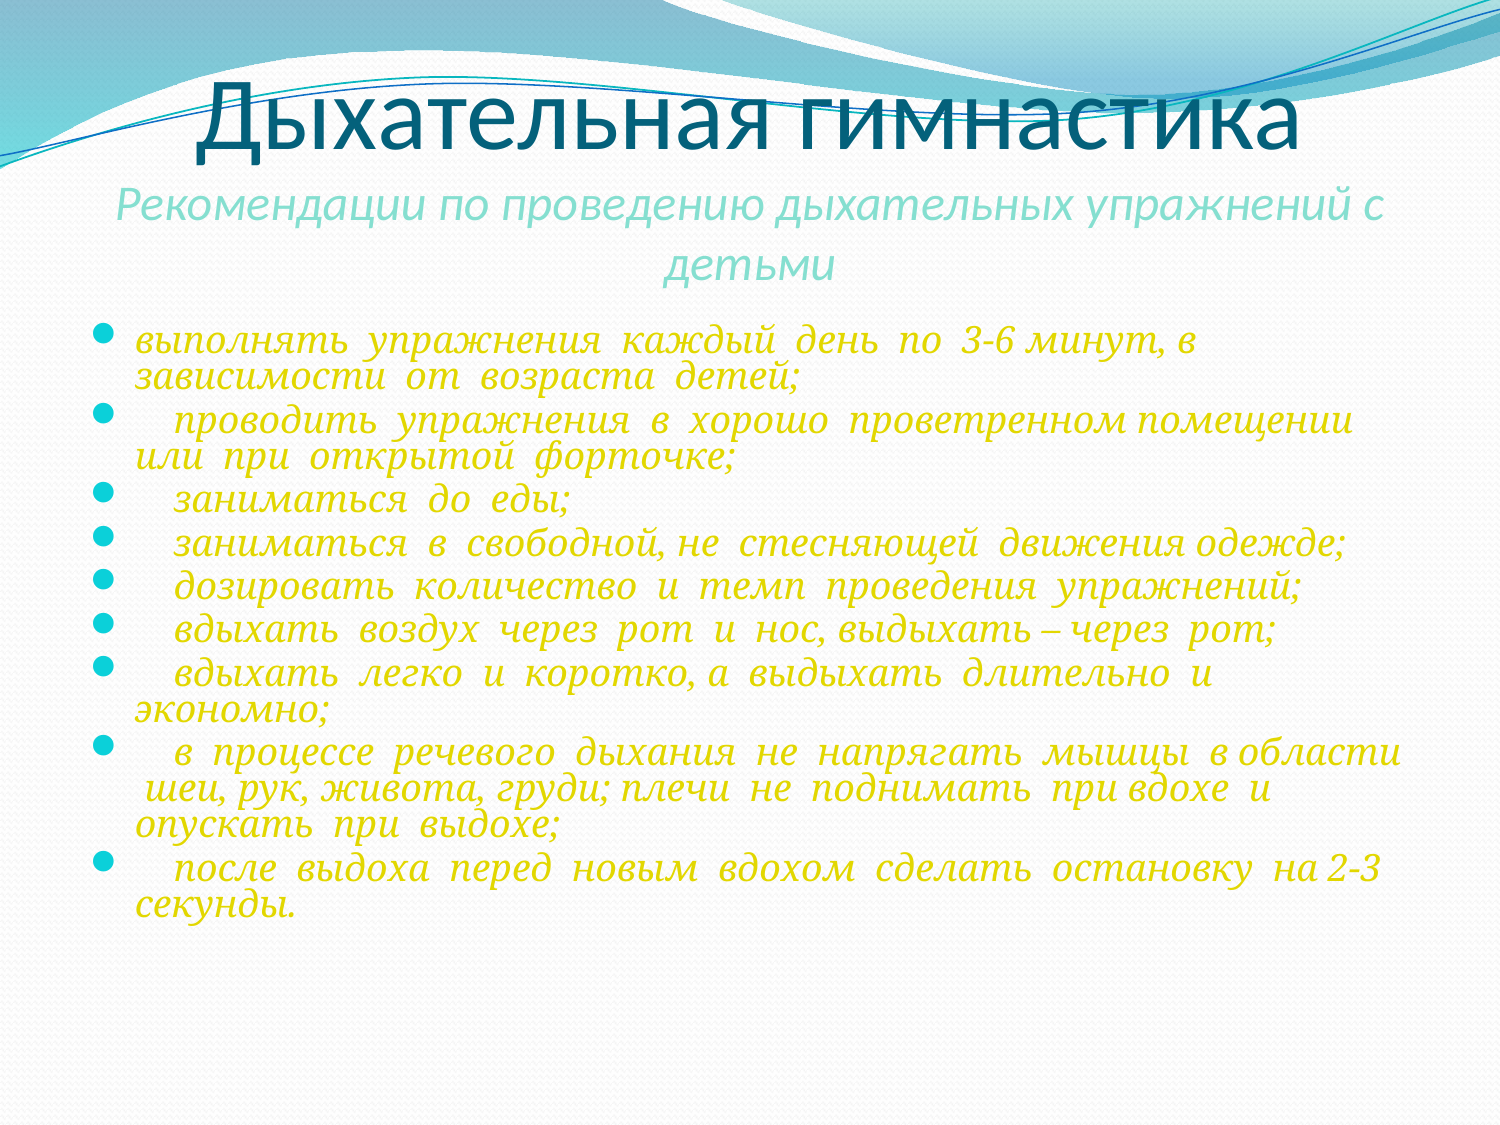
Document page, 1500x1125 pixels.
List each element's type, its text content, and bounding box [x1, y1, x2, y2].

title Дыхательная гимнастика Рекомендации по проведению дыхательных упражнений с детьми [74, 172, 1426, 291]
list выполнять упражнения каждый день по 3-6 минут, в зависимости от возраста детей; проводить упражнения в хорошо проветренном помещении или при открытой форточке; заниматься до еды; заниматься в свободной, не стесняющей движения одежде; дозировать количество и темп проведения упражнений; вдыхать воздух через рот и нос, выдыхать – через рот; вдыхать легко и коротко, а выдыхать длительно и экономно; в процессе речевого дыхания не напрягать мышцы в области шеи, рук, живота, груди; плечи не поднимать при вдохе и опускать при выдохе; после выдоха перед новым вдохом сделать остановку на 2-3 секунды. [74, 317, 1426, 1038]
